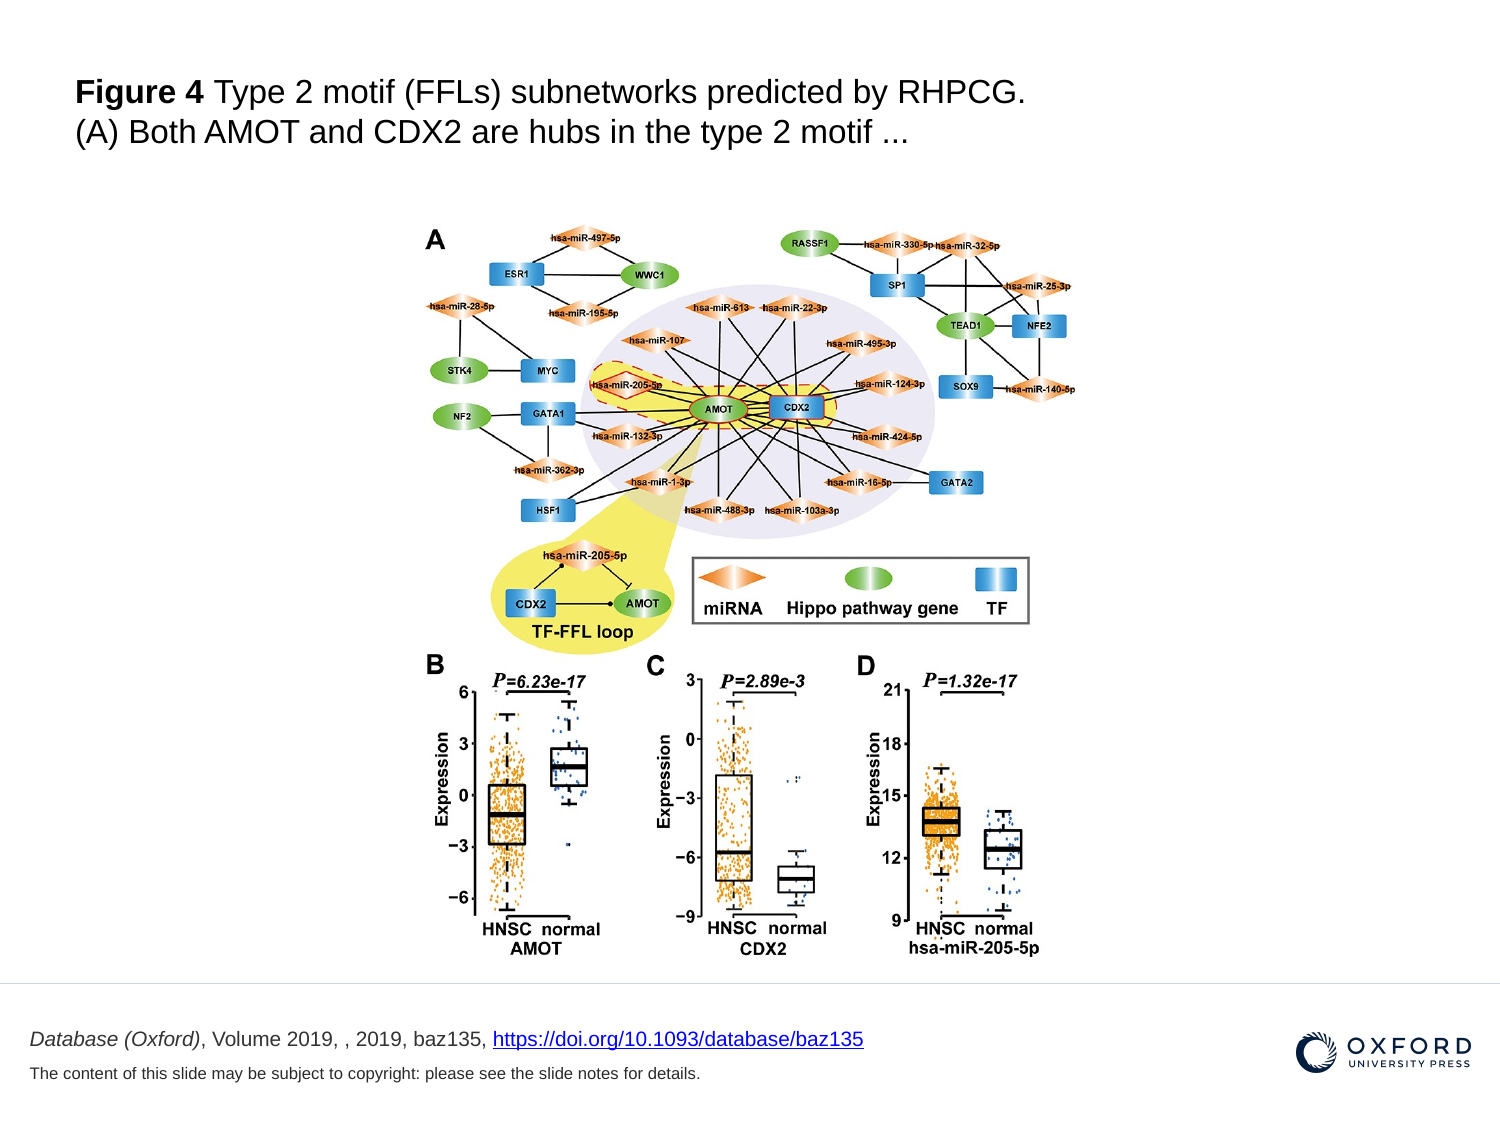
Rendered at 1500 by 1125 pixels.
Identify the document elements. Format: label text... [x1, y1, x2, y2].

picture [1296, 1032, 1471, 1073]
title Figure 4 Type 2 motif (FFLs) subnetworks predicted by RHPCG. (A) Both AMOT and CDX2 are hubs in the type 2 motif ... [75, 69, 1078, 171]
picture [424, 224, 1075, 957]
footer Database (Oxford), Volume 2019, , 2019, baz135, https://doi.org/10.1093/database/baz135 The content of this slide may be subject to copyright: please see the slide notes for details. [0, 983, 1260, 1125]
